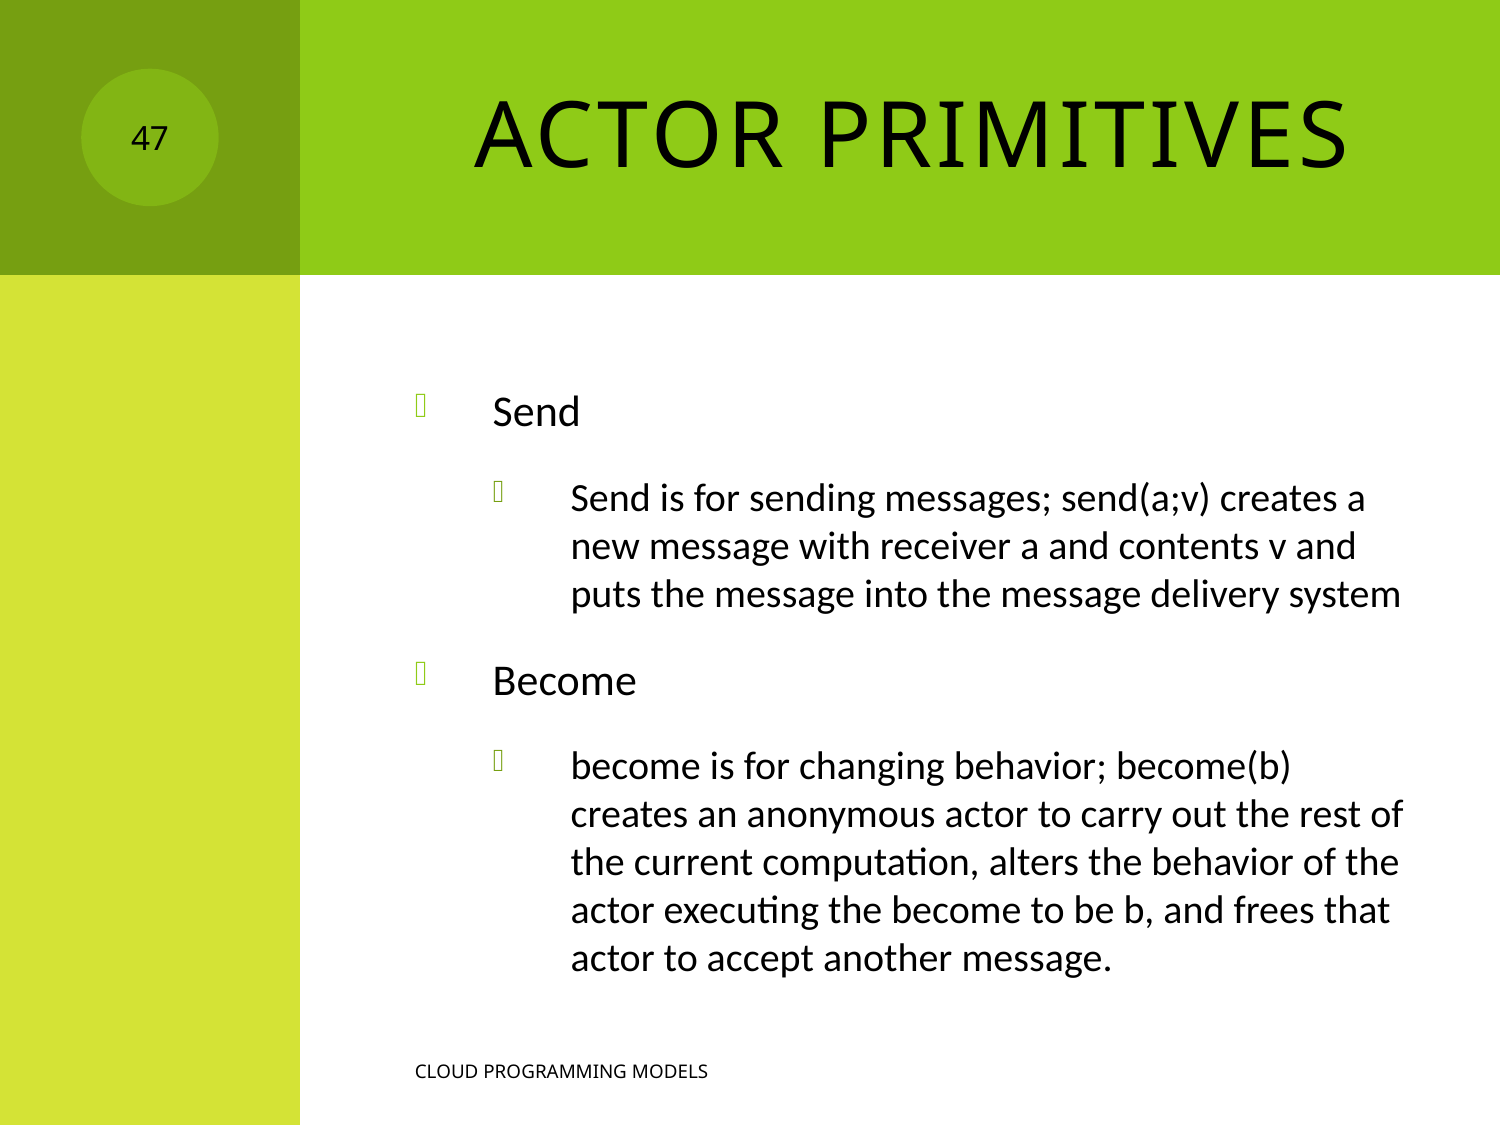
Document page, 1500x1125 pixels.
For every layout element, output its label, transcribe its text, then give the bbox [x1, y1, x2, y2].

title Actor primitives [399, 37, 1425, 225]
slide_number 47 [87, 87, 213, 188]
footer Cloud programming models [399, 1042, 875, 1103]
list Send Send is for sending messages; send(a;v) creates a new message with receiver a and contents v and puts the message into the message delivery system Become become is for changing behavior; become(b) creates an anonymous actor to carry out the rest of the current computation, alters the behavior of the actor executing the become to be b, and frees that actor to accept another message. [399, 375, 1425, 1005]
